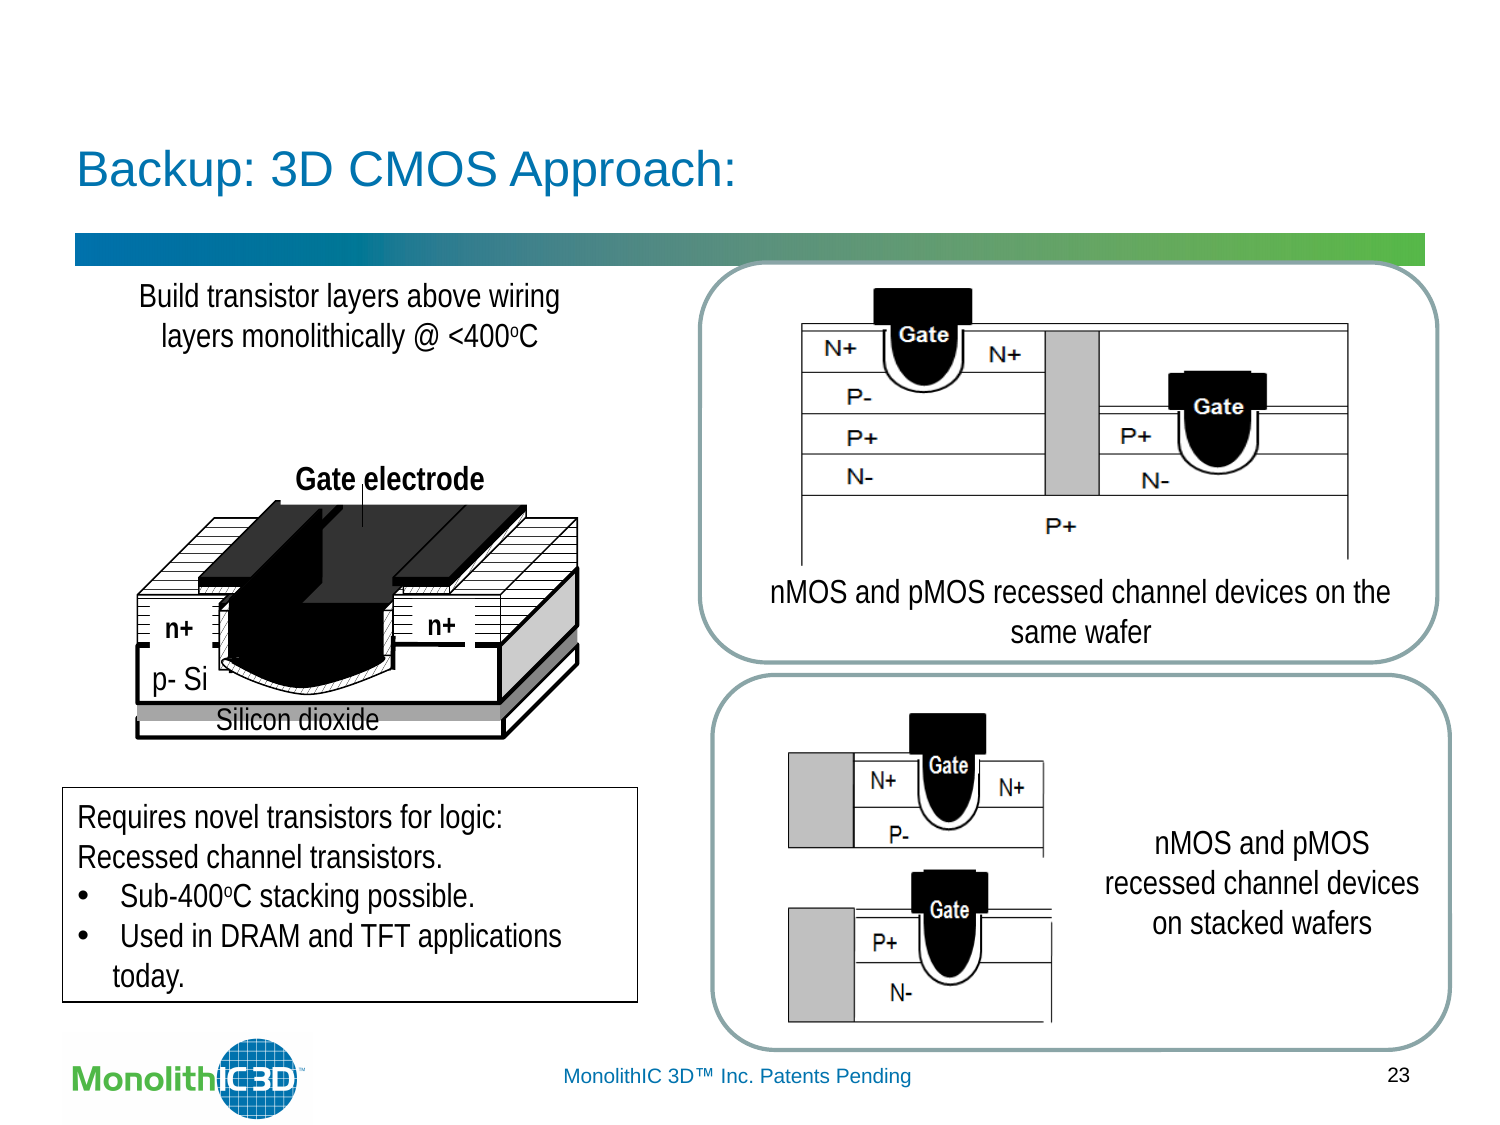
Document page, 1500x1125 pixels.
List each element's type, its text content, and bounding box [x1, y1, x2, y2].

text_box [710, 672, 1453, 1053]
picture [799, 287, 1351, 567]
text_box [697, 260, 1440, 665]
text_box nMOS and pMOS recessed channel devices on stacked wafers [1087, 813, 1438, 949]
text_box Requires novel transistors for logic: Recessed channel transistors. Sub-400oC stacking possible. Used in DRAM and TFT applications today. [62, 787, 638, 1002]
text_box MonolithIC 3D Inc. Patents Pending [500, 1055, 975, 1095]
title Backup: 3D CMOS Approach: [60, 72, 1500, 261]
picture [382, 261, 751, 266]
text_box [137, 449, 588, 738]
picture [787, 712, 1053, 1038]
text_box Build transistor layers above wiring layers monolithically @ <400oC [112, 267, 588, 362]
picture [1386, 261, 1425, 266]
text_box 23 [1257, 1054, 1425, 1105]
picture [62, 1032, 313, 1125]
text_box nMOS and pMOS recessed channel devices on the same wafer [737, 562, 1425, 657]
